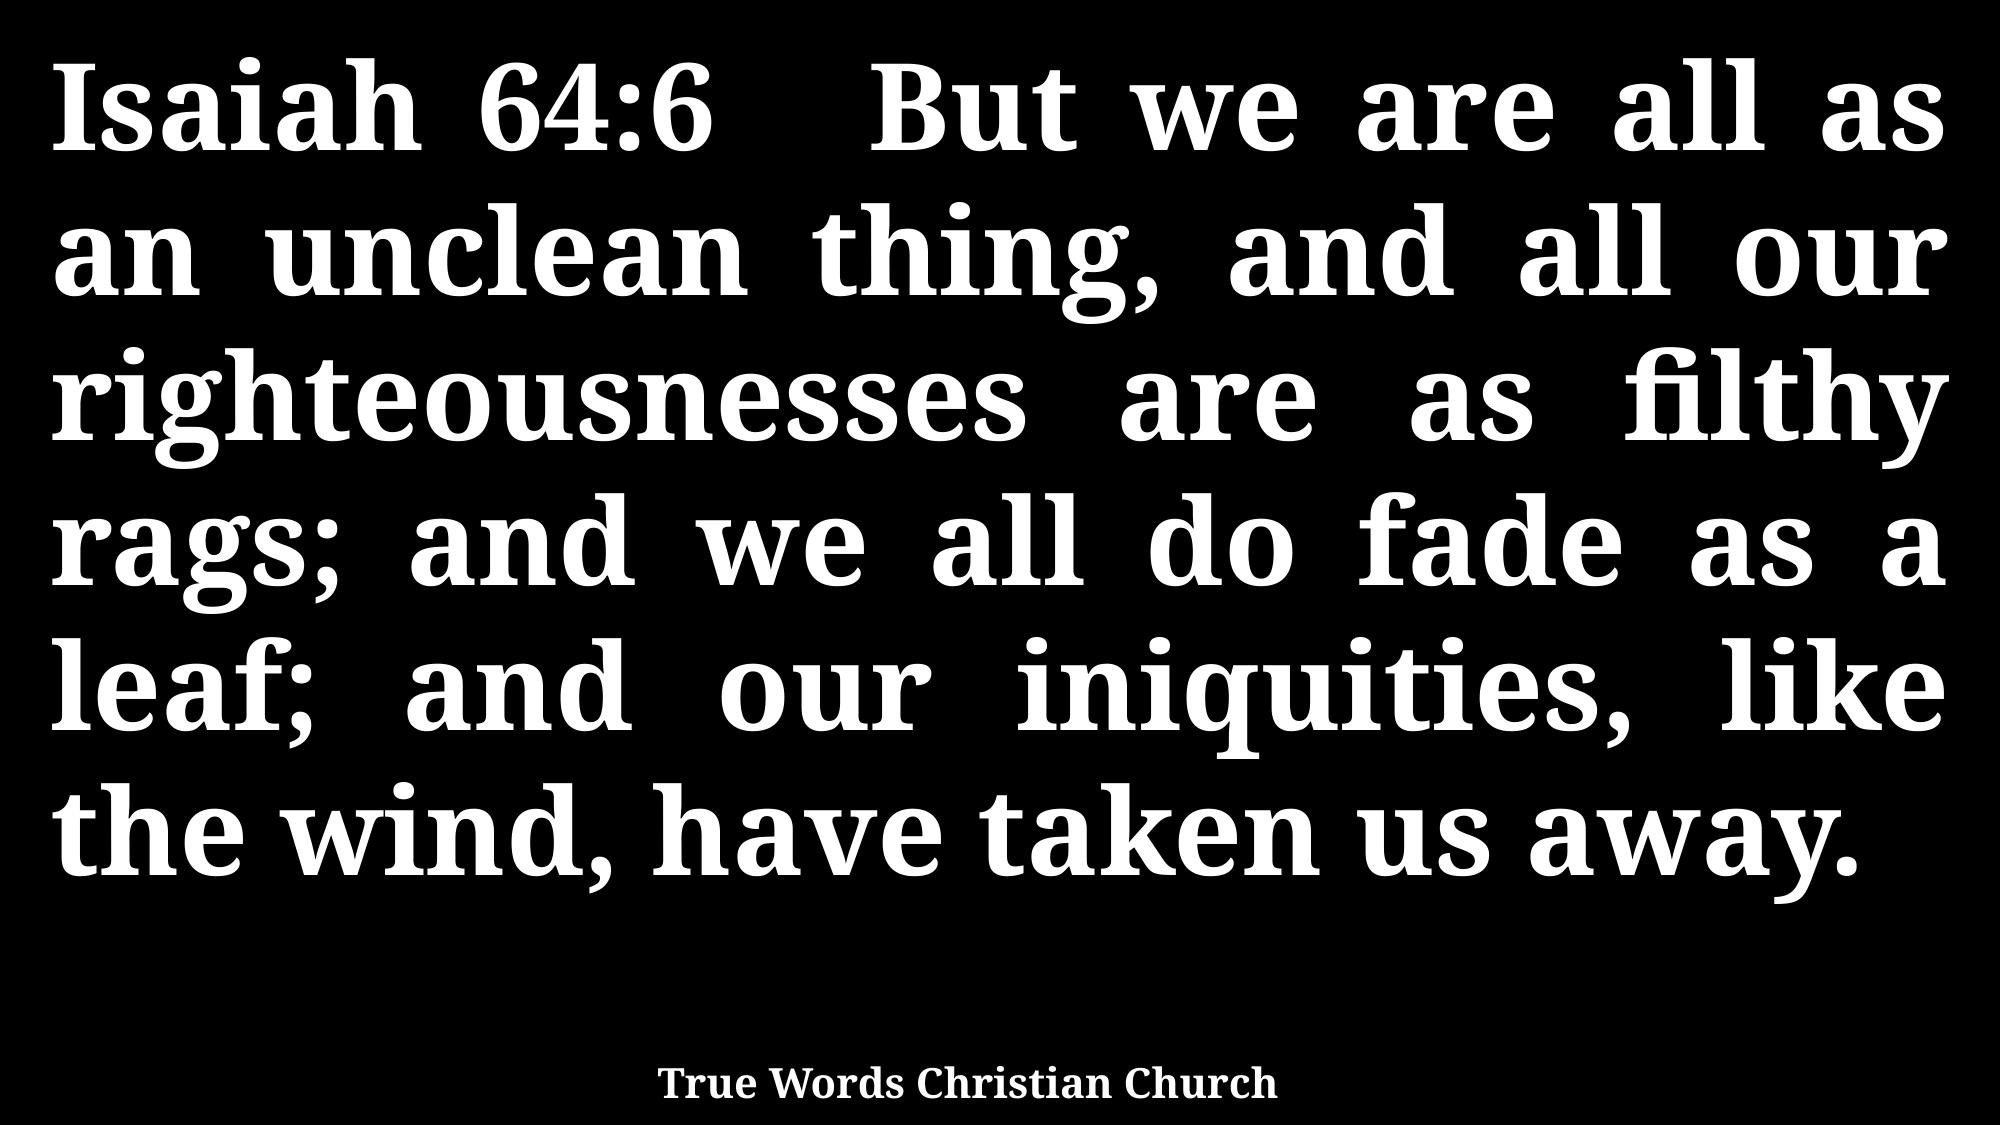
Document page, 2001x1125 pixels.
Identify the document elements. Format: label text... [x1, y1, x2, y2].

text_box Isaiah 64:6 But we are all as an unclean thing, and all our righteousnesses are as filthy rags; and we all do fade as a leaf; and our iniquities, like the wind, have taken us away. [35, 22, 1965, 908]
text_box True Words Christian Church [642, 1049, 1294, 1114]
